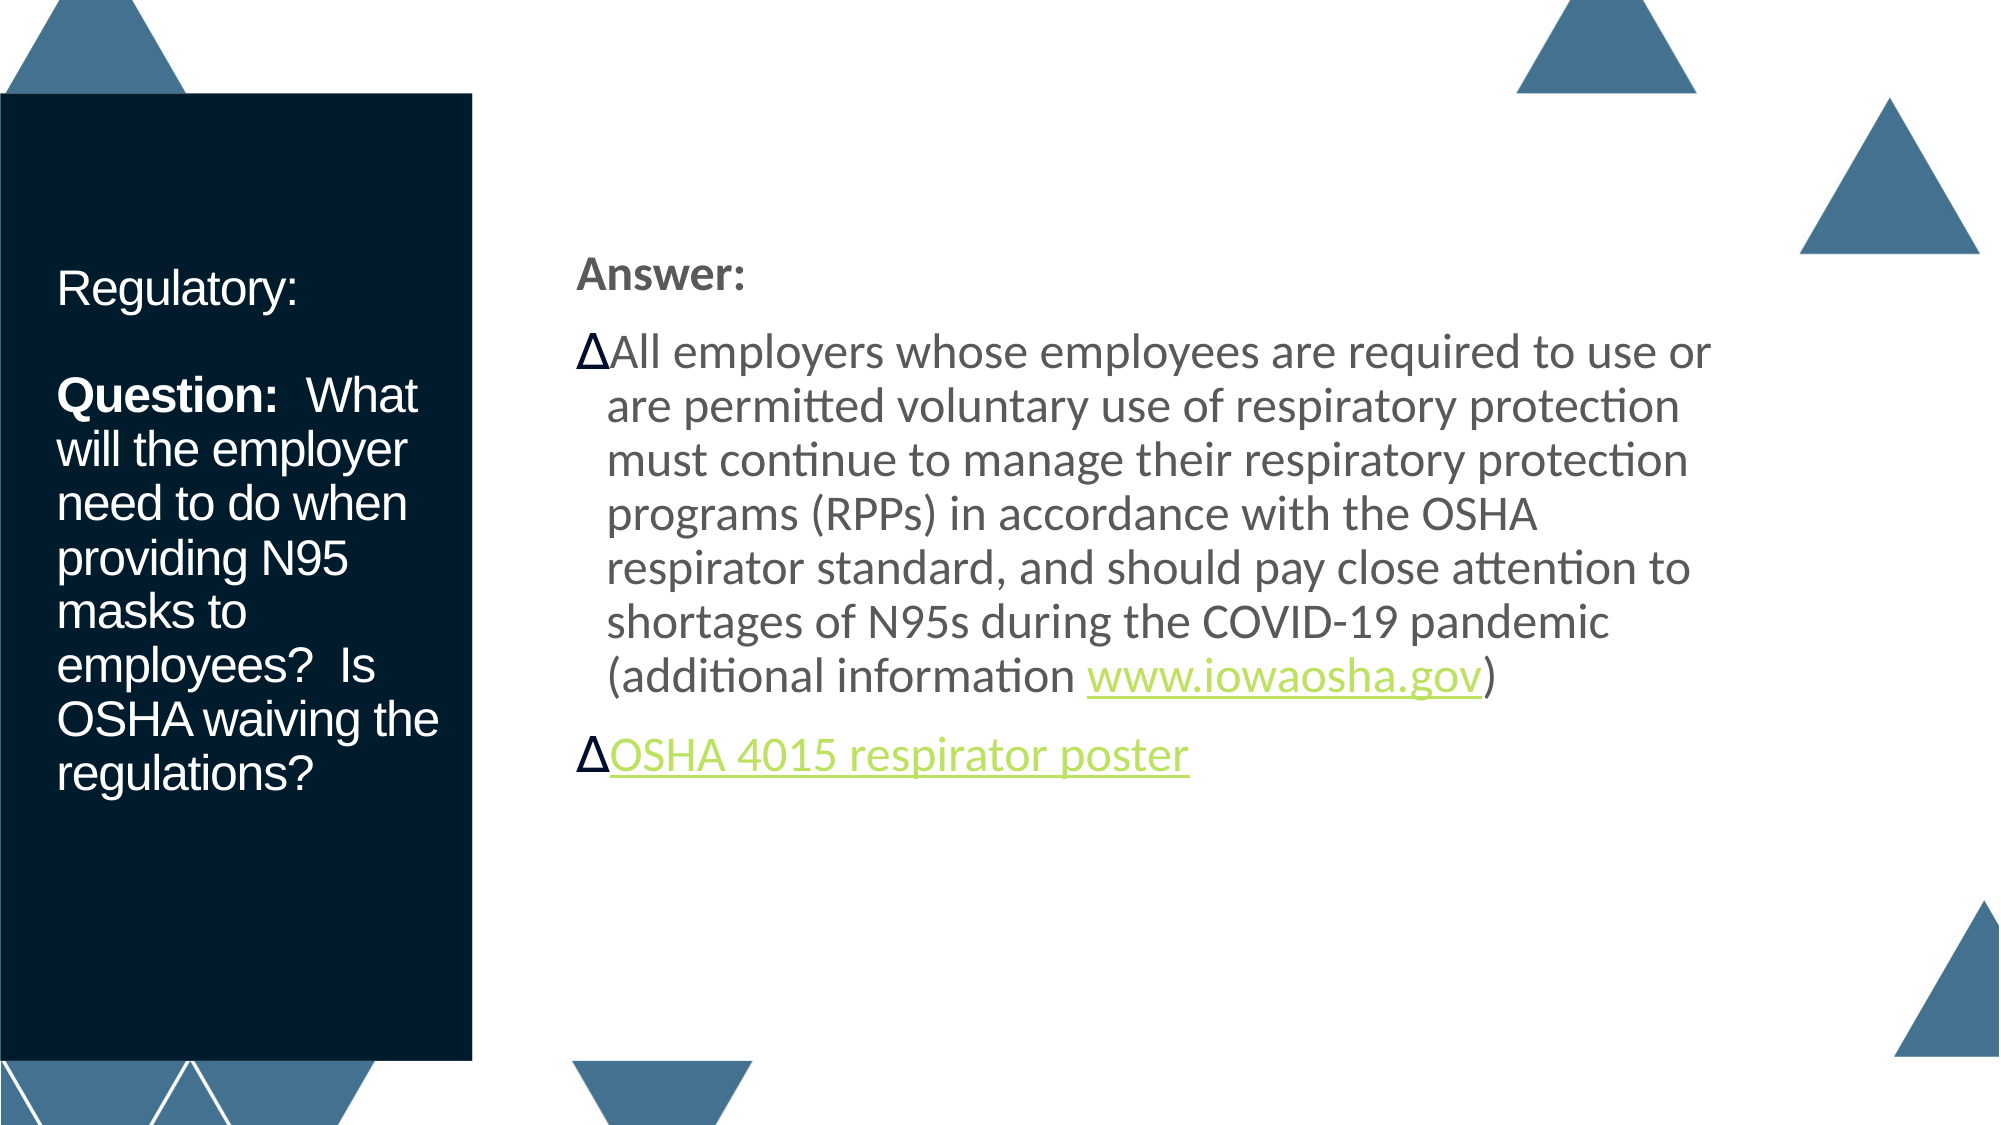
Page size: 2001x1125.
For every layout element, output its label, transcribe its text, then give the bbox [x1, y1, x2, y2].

picture [0, 0, 1999, 1125]
title Regulatory: Question: What will the employer need to do when providing N95 masks to employees? Is OSHA waiving the regulations? [41, 184, 472, 940]
list Answer: All employers whose employees are required to use or are permitted voluntary use of respiratory protection must continue to manage their respiratory protection programs (RPPs) in accordance with the OSHA respirator standard, and should pay close attention to shortages of N95s during the COVID-19 pandemic (additional information www.iowaosha.gov) OSHA 4015 respirator poster [561, 129, 1762, 970]
